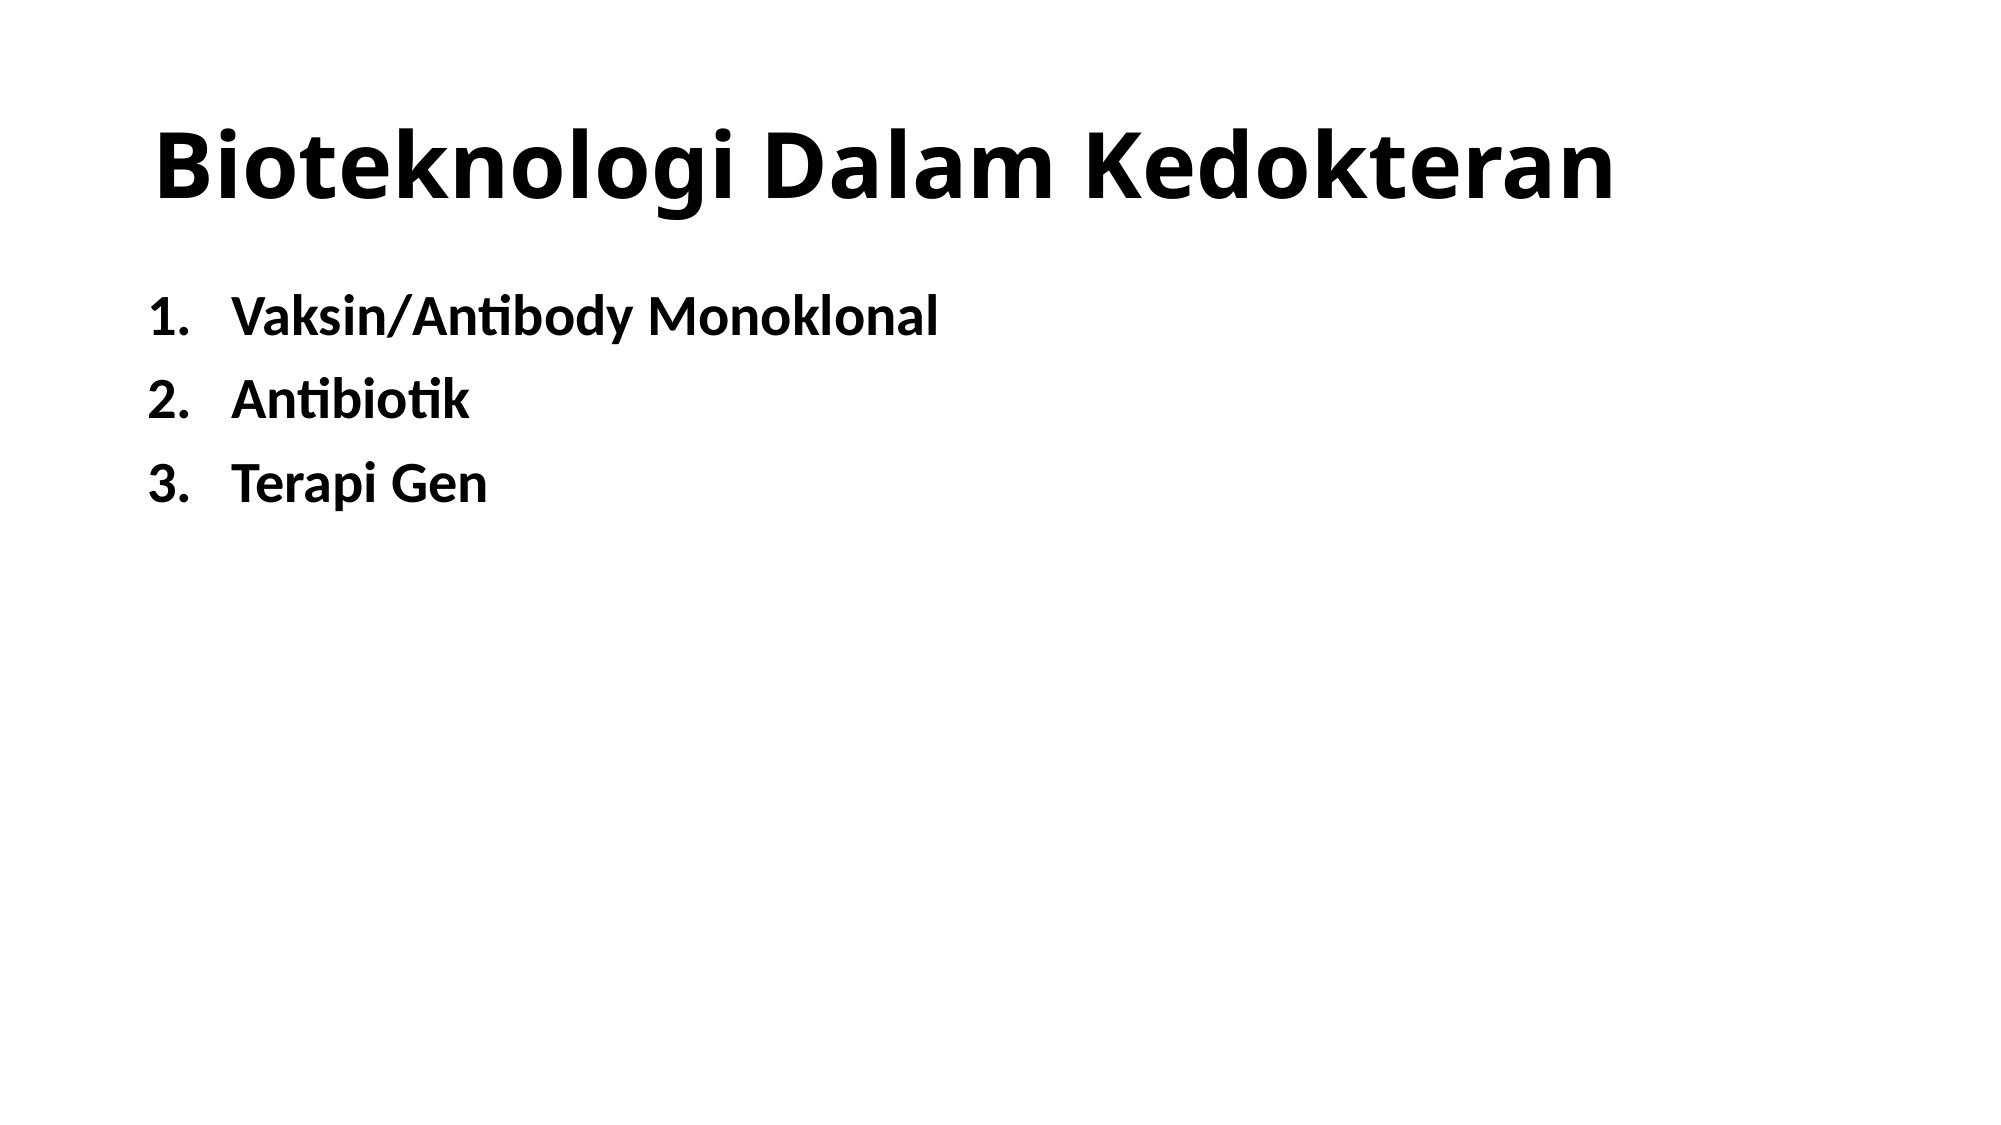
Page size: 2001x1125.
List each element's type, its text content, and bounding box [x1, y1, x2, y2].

title Bioteknologi Dalam Kedokteran [137, 59, 1863, 278]
list Vaksin/Antibody Monoklonal Antibiotik Terapi Gen [132, 277, 1858, 1067]
